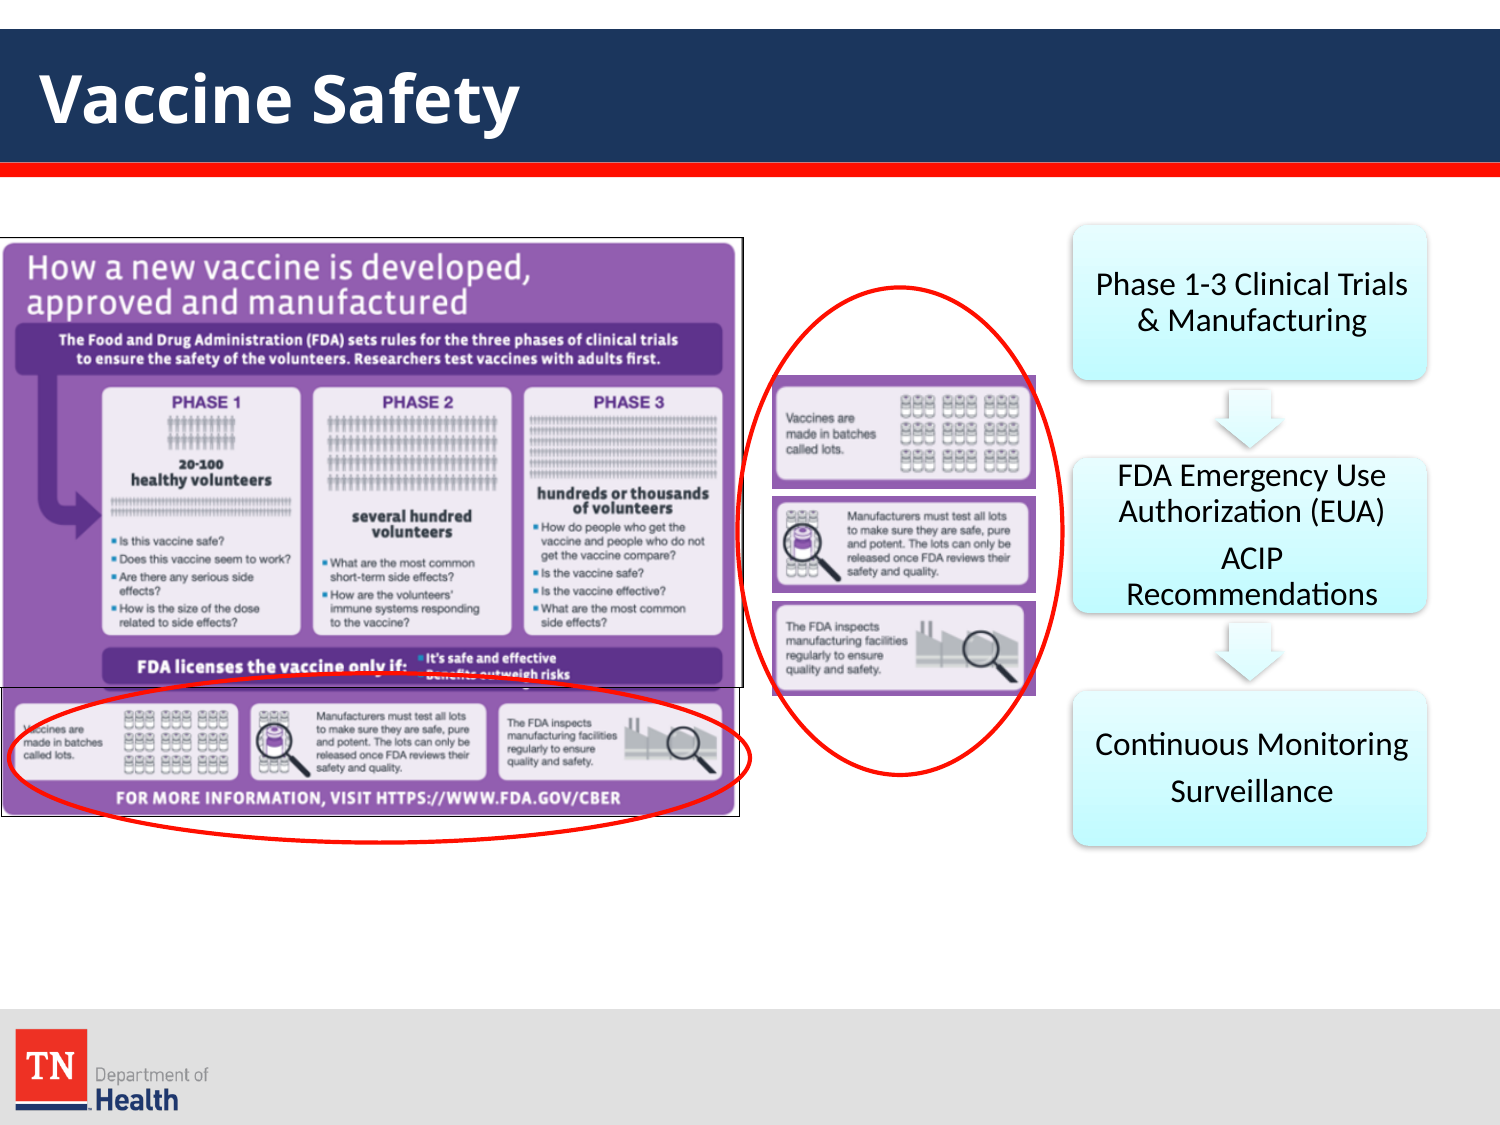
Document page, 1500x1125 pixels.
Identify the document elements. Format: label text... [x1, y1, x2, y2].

text_box [749, 386, 770, 677]
title Vaccine Safety [24, 29, 1475, 165]
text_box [1037, 224, 1463, 847]
text_box [743, 738, 753, 778]
text_box [783, 705, 1017, 778]
picture [0, 237, 744, 817]
text_box [772, 285, 1027, 375]
text_box [141, 825, 617, 845]
picture [1, 1009, 222, 1125]
picture [772, 375, 1036, 489]
picture [772, 496, 1036, 593]
picture [772, 601, 1036, 697]
